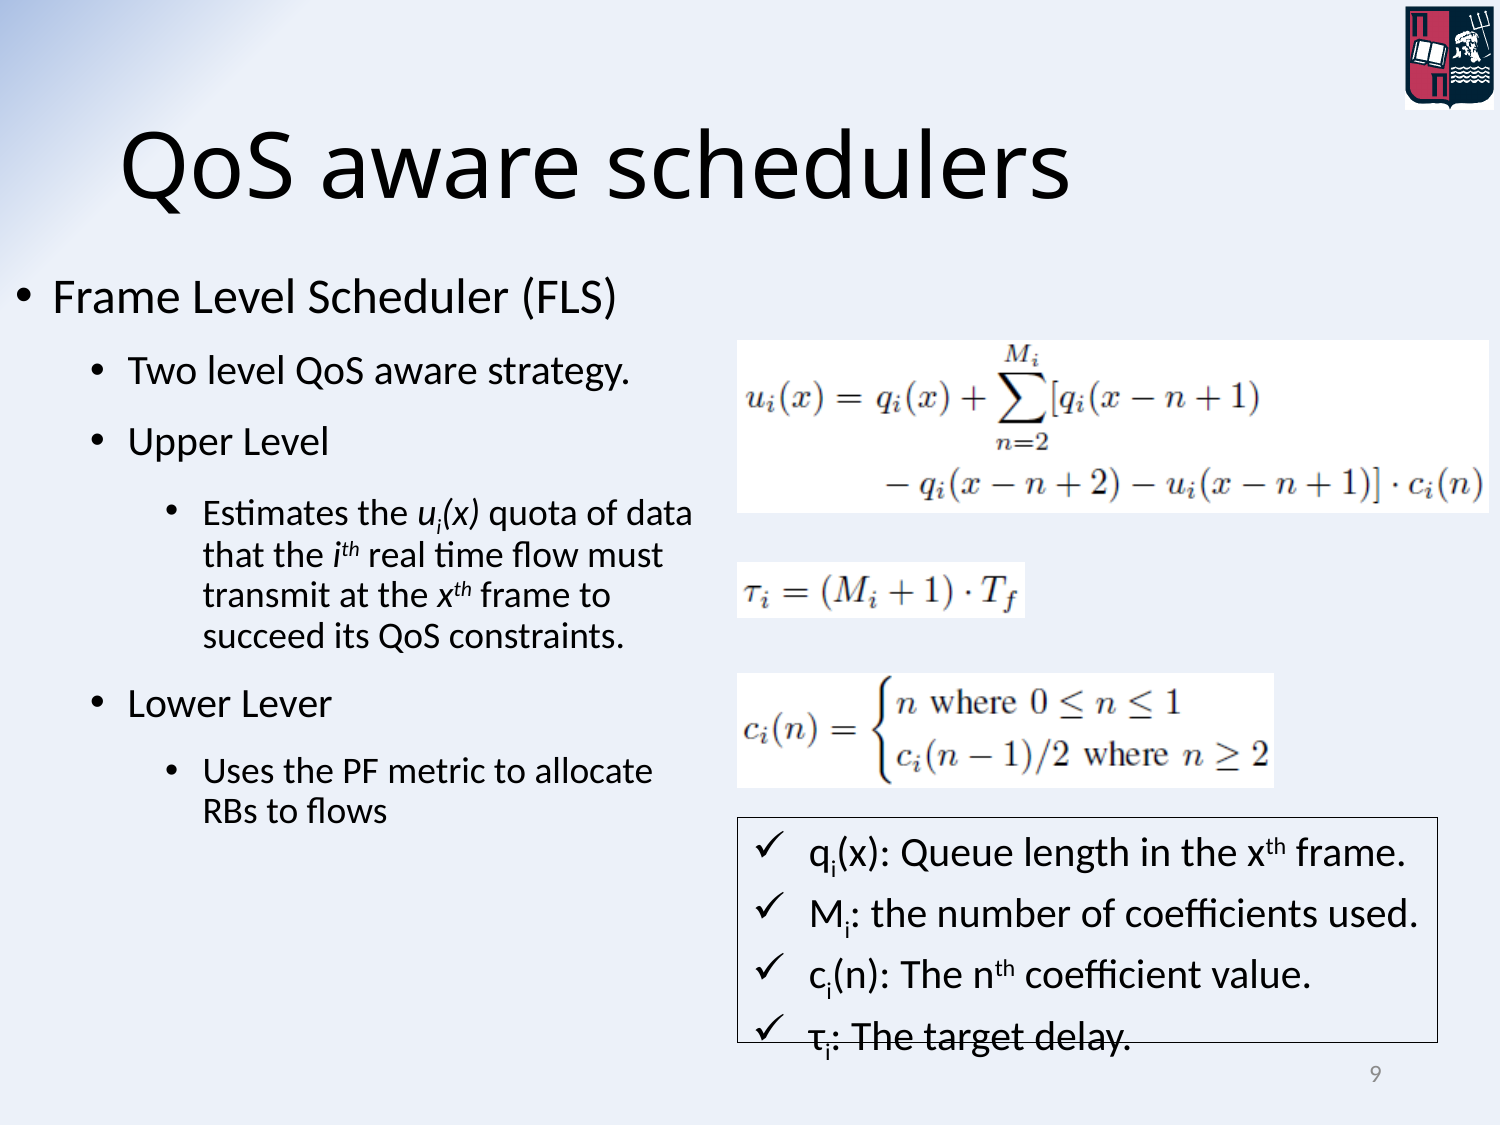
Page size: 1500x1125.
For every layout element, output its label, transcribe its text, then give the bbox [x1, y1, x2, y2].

slide_number 9 [1059, 1042, 1397, 1103]
list Frame Level Scheduler (FLS) Two level QoS aware strategy. Upper Level Estimates the ui(x) quota of data that the ith real time flow must transmit at the xth frame to succeed its QoS constraints. Lower Lever Uses the PF metric to allocate RBs to flows [0, 262, 713, 1100]
title QoS aware schedulers [103, 59, 1397, 278]
picture [737, 340, 1489, 513]
picture [737, 673, 1274, 788]
picture [737, 562, 1025, 618]
picture [1405, 6, 1494, 110]
text_box qi(x): Queue length in the xth frame. Mi: the number of coefficients used. ci(n): The nth coefficient value. τi: The target delay. [737, 817, 1438, 1043]
